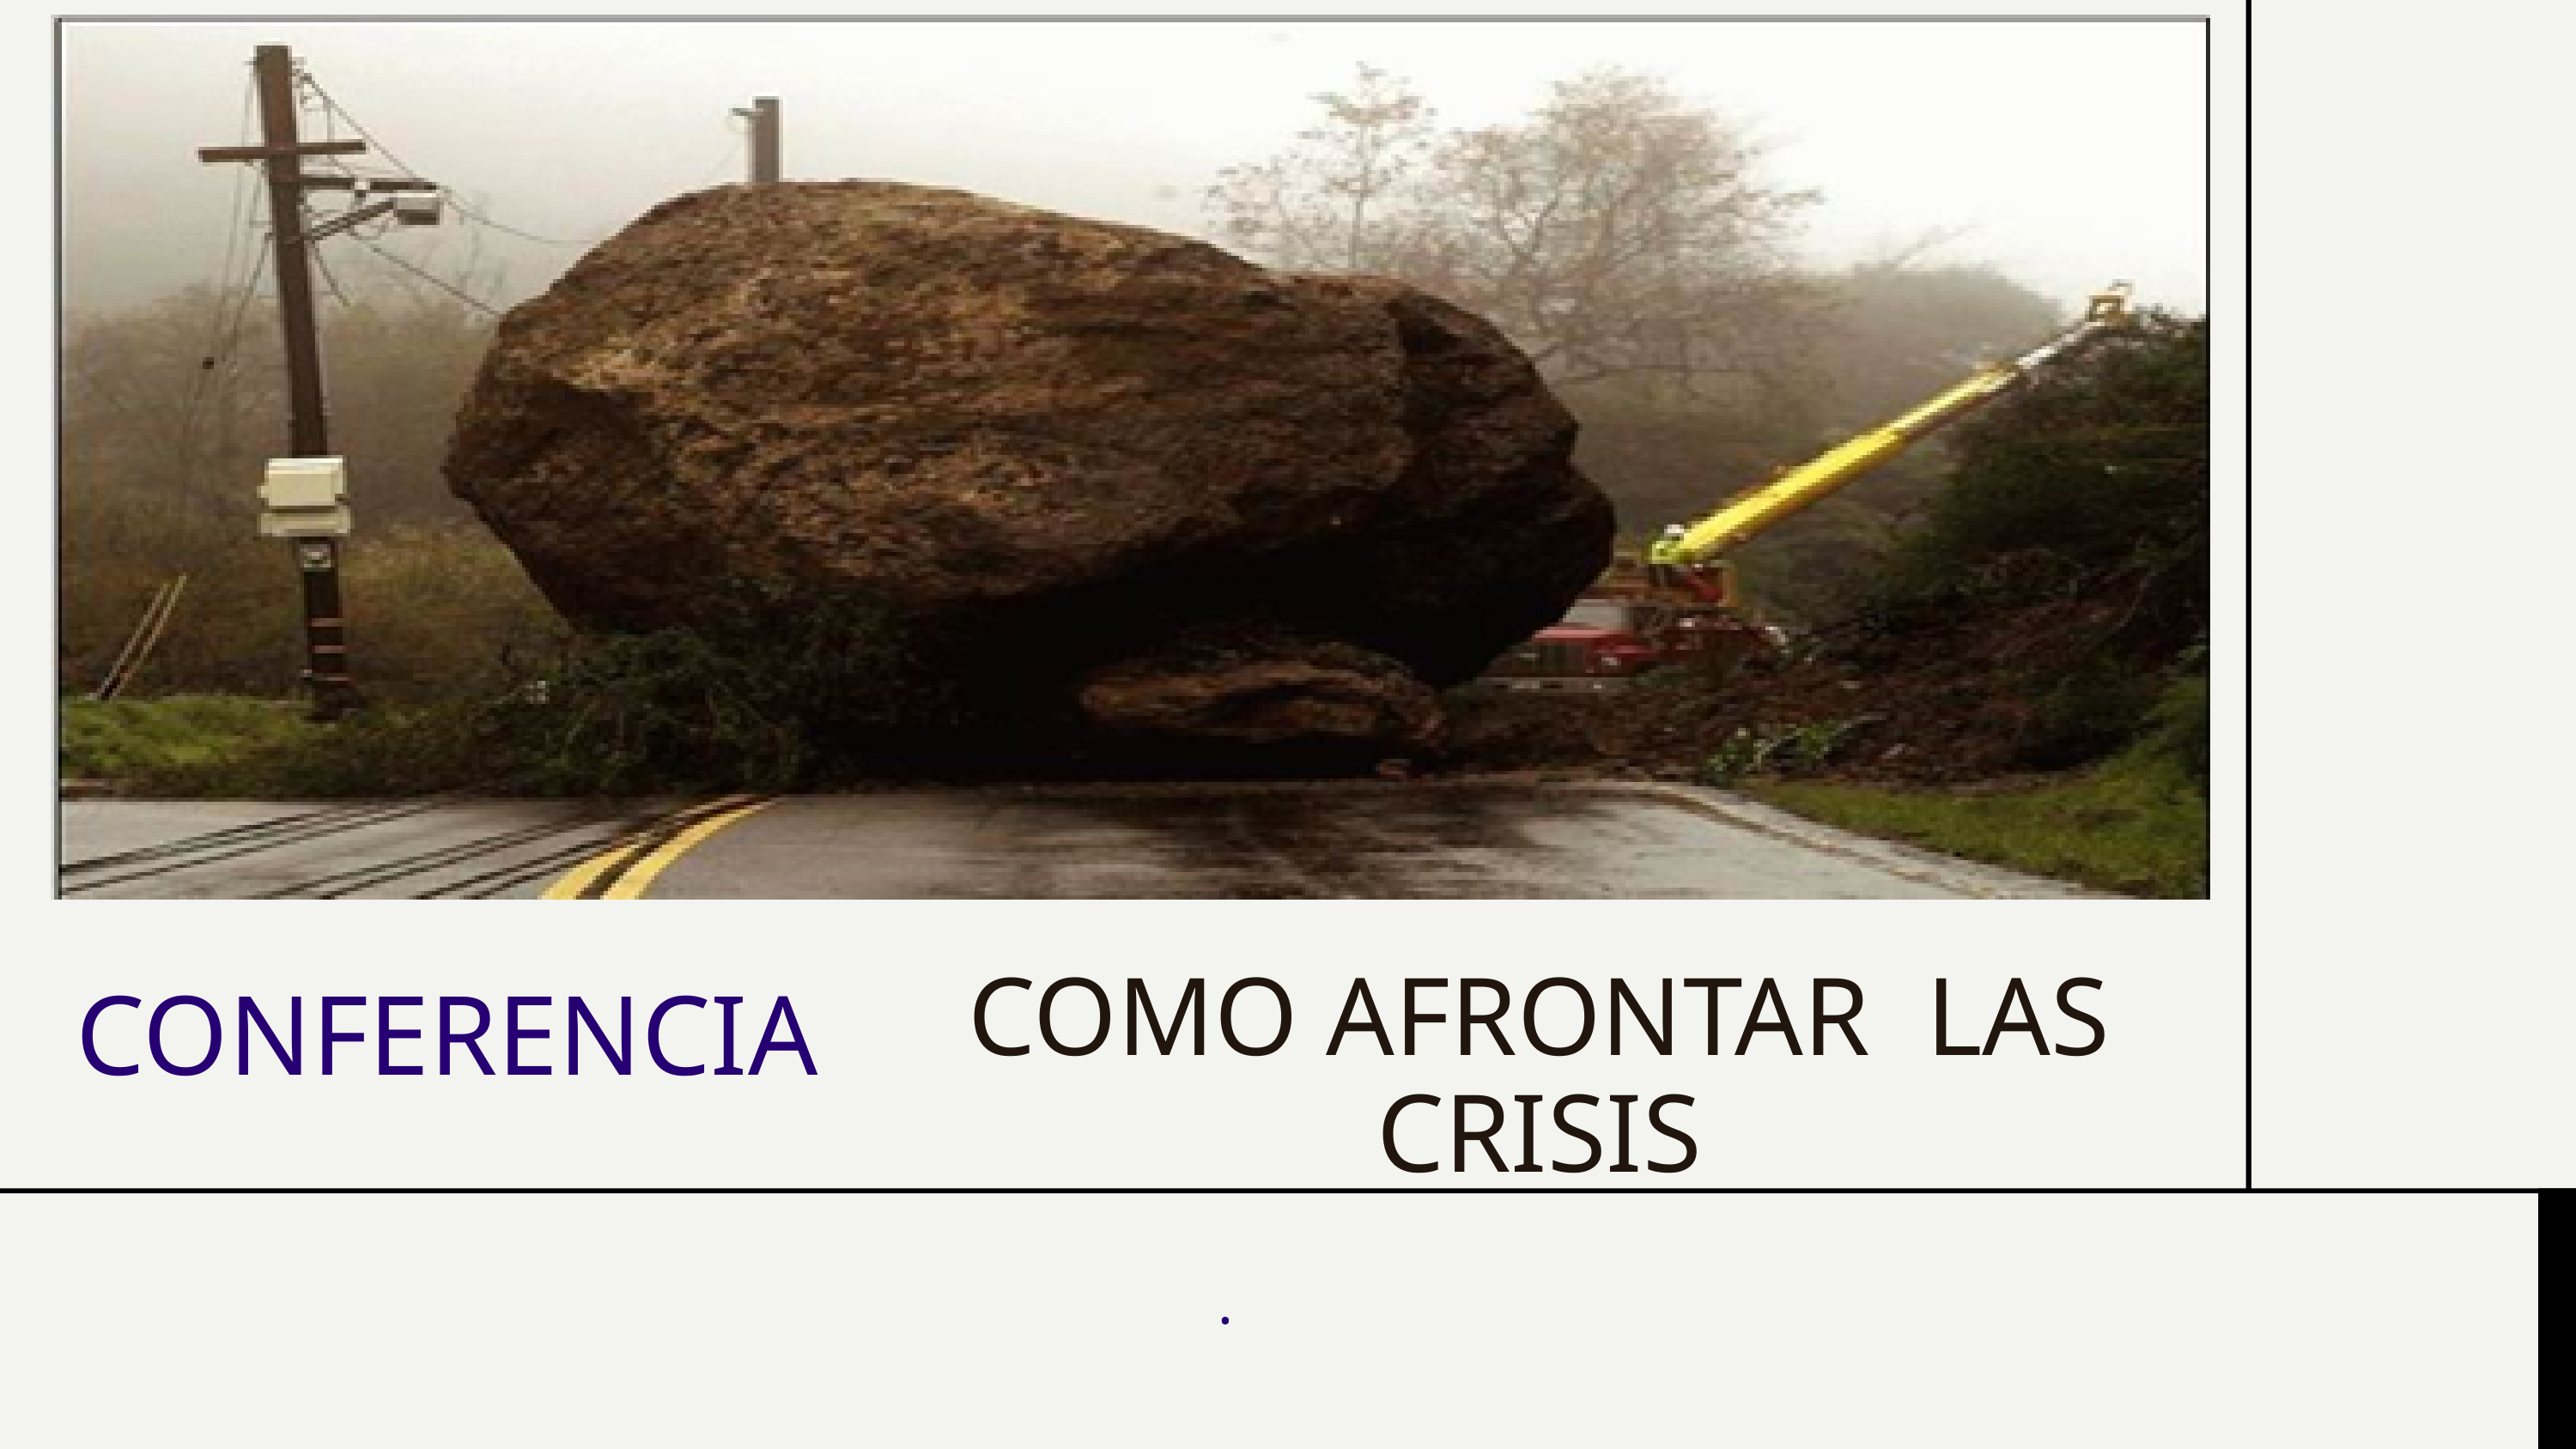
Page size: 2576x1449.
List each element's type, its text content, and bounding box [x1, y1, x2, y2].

text_box [2245, 0, 2251, 1192]
text_box [2178, 1188, 2538, 1194]
text_box . [51, 1260, 2401, 1336]
text_box COMO AFRONTAR LAS CRISIS [902, 960, 2178, 1194]
picture [51, 15, 2211, 900]
text_box [2538, 1188, 2576, 1449]
text_box [0, 1188, 902, 1194]
text_box CONFERENCIA [76, 943, 966, 1098]
